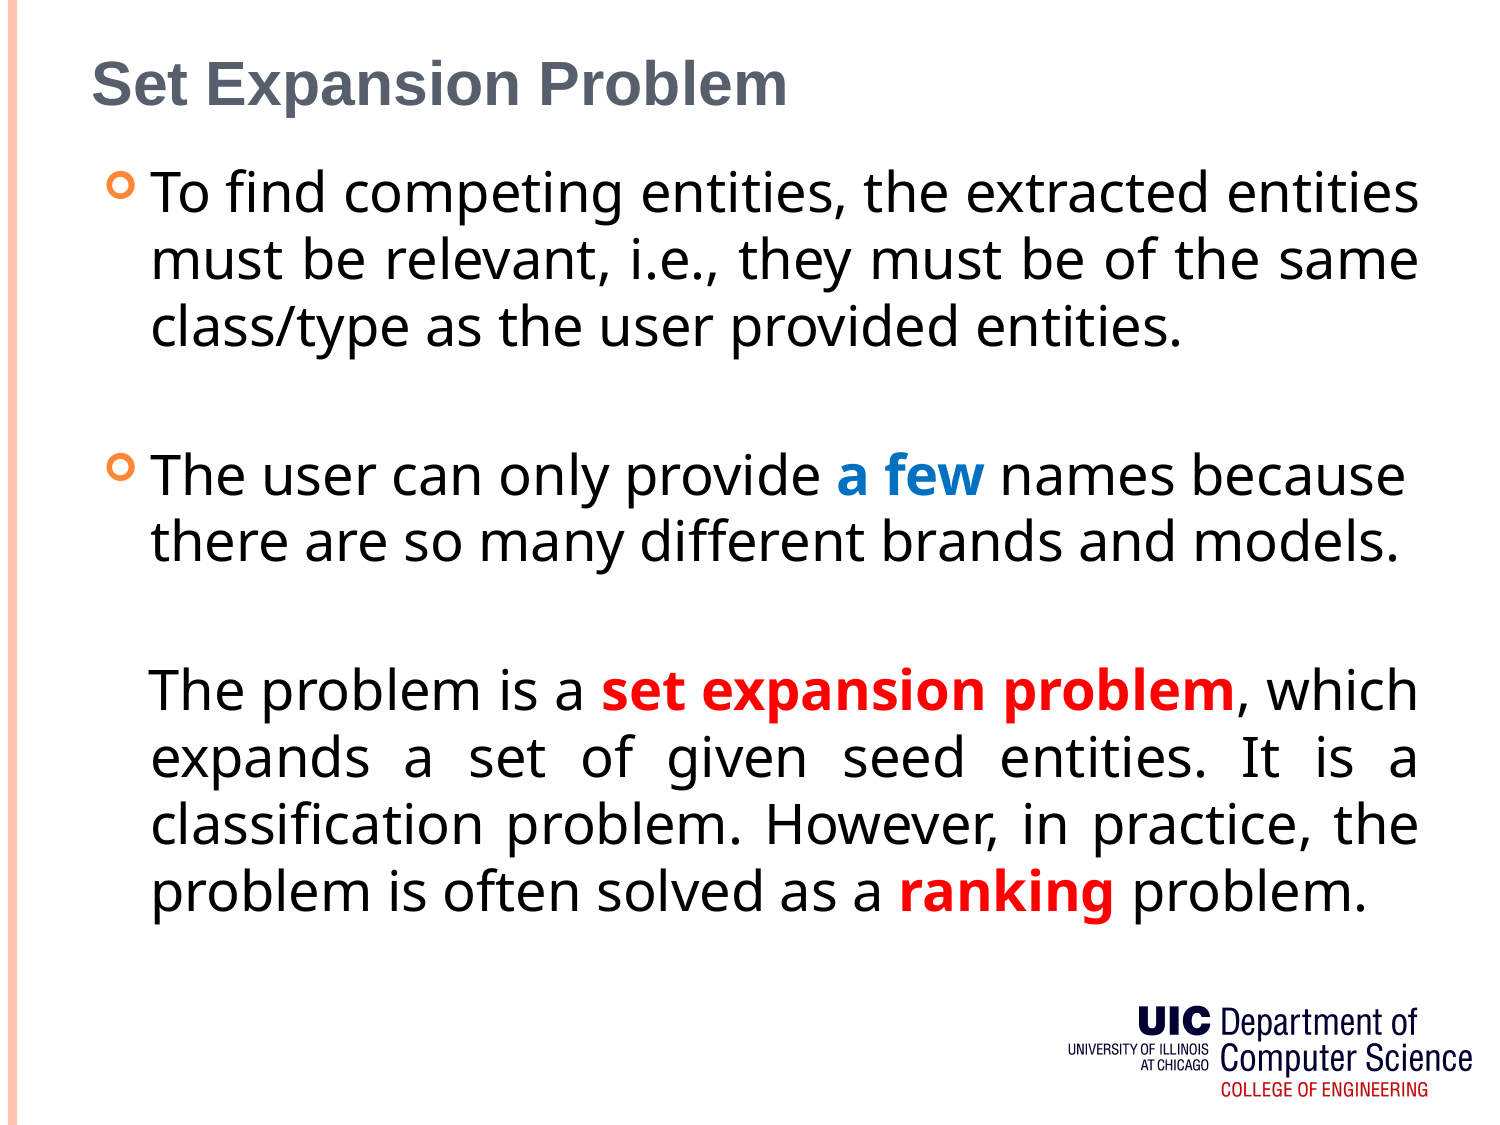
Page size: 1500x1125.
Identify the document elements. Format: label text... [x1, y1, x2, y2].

list To find competing entities, the extracted entities must be relevant, i.e., they must be of the same class/type as the user provided entities. The user can only provide a few names because there are so many different brands and models. The problem is a set expansion problem, which expands a set of given seed entities. It is a classification problem. However, in practice, the problem is often solved as a ranking problem. [88, 149, 1436, 988]
title Set Expansion Problem [76, 30, 1341, 126]
picture [1040, 977, 1500, 1125]
